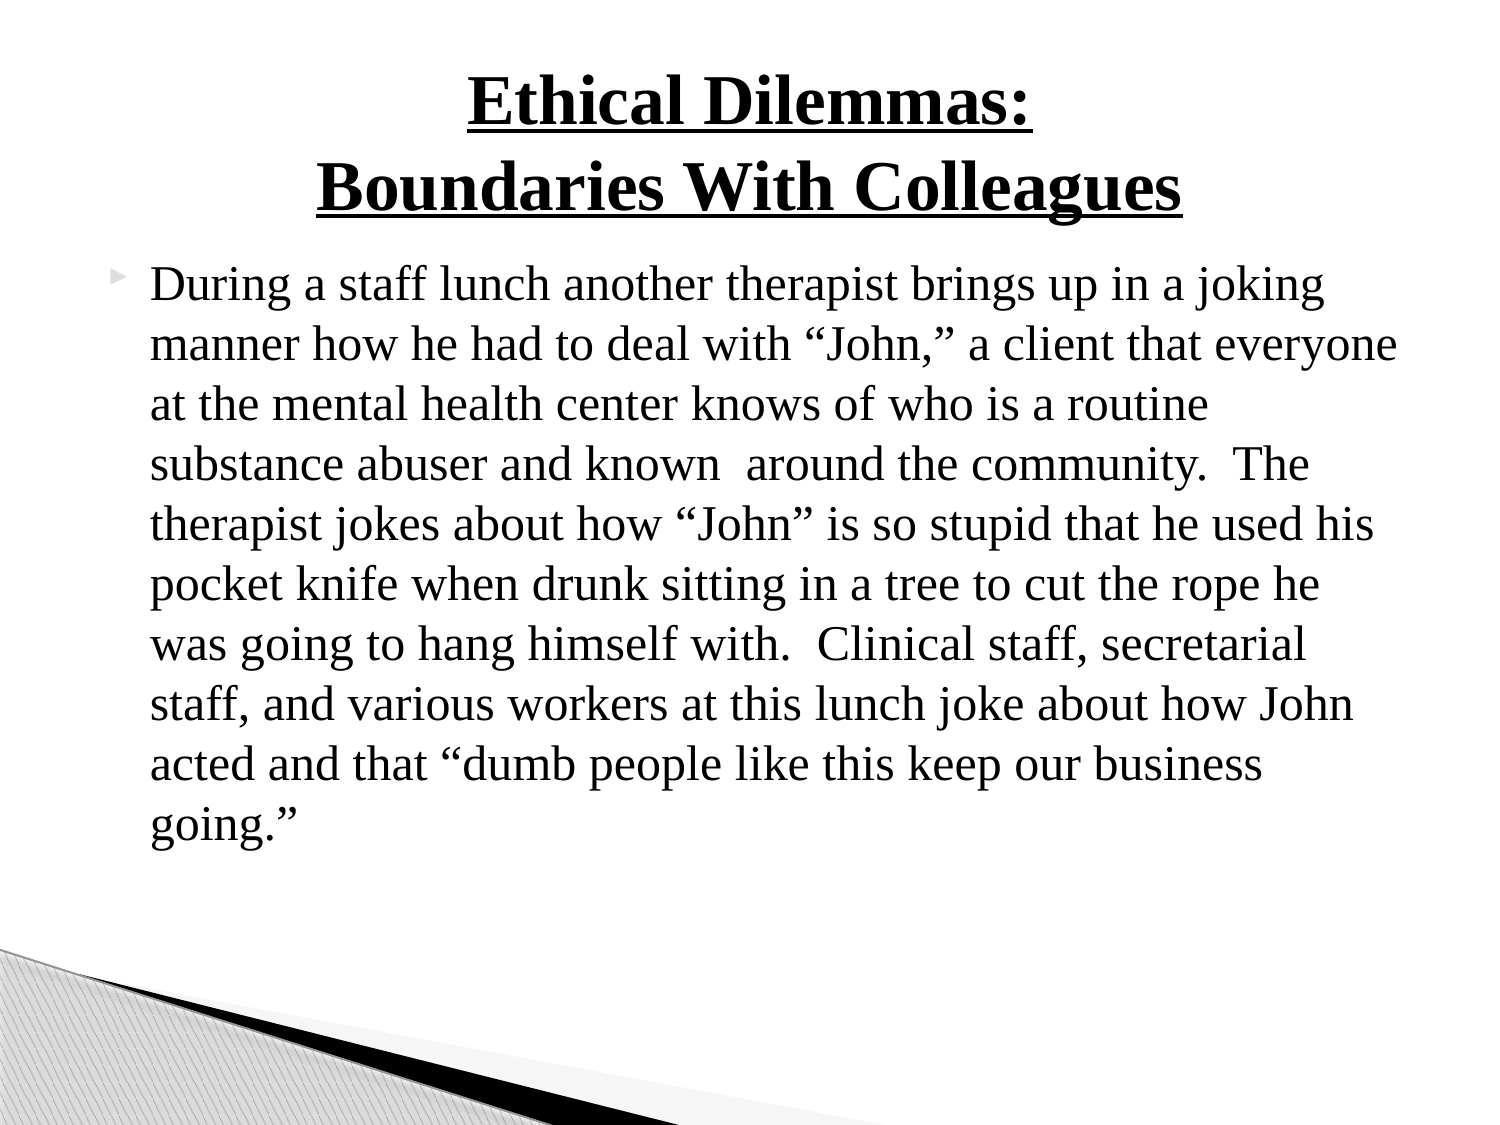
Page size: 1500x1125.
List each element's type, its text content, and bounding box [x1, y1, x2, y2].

list During a staff lunch another therapist brings up in a joking manner how he had to deal with “John,” a client that everyone at the mental health center knows of who is a routine substance abuser and known around the community. The therapist jokes about how “John” is so stupid that he used his pocket knife when drunk sitting in a tree to cut the rope he was going to hang himself with. Clinical staff, secretarial staff, and various workers at this lunch joke about how John acted and that “dumb people like this keep our business going.” [75, 243, 1425, 986]
title Ethical Dilemmas: Boundaries With Colleagues [75, 45, 1425, 233]
